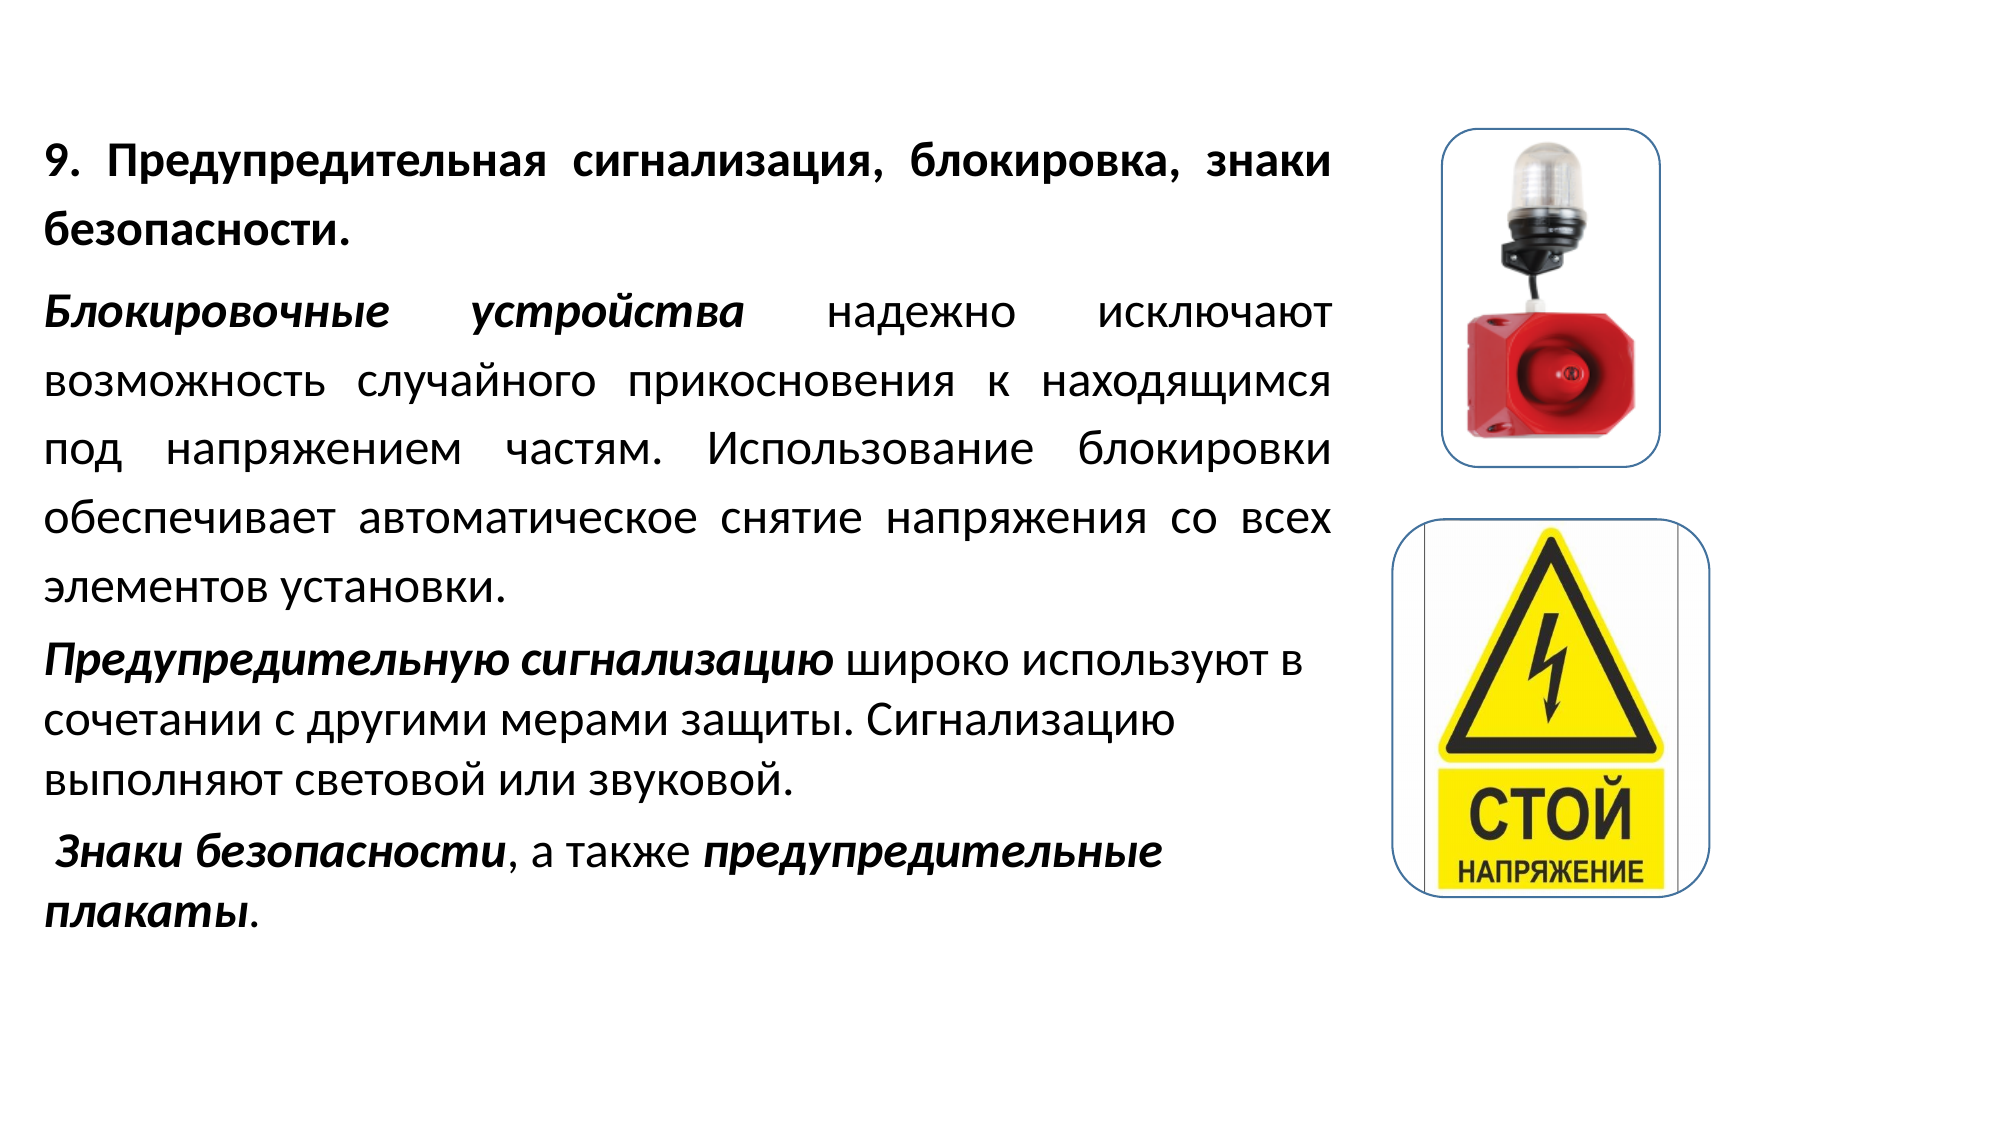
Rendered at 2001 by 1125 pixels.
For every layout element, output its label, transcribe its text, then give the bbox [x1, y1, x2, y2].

text_box 9. Предупредительная сигнализация, блокировка, знаки безопасности. Блокировочные устройства надежно исключают возможность случайного прикосновения к находящимся под напряжением частям. Использование блокировки обеспечивает автоматическое снятие напряжения со всех элементов установки. Предупредительную сигнализацию широко используют в сочетании с другими мерами защиты. Сигнализацию выполняют световой или звуковой. Знаки безопасности, а также предупредительные плакаты. [28, 110, 1348, 946]
text_box [1440, 127, 1661, 469]
text_box [1391, 518, 1711, 899]
